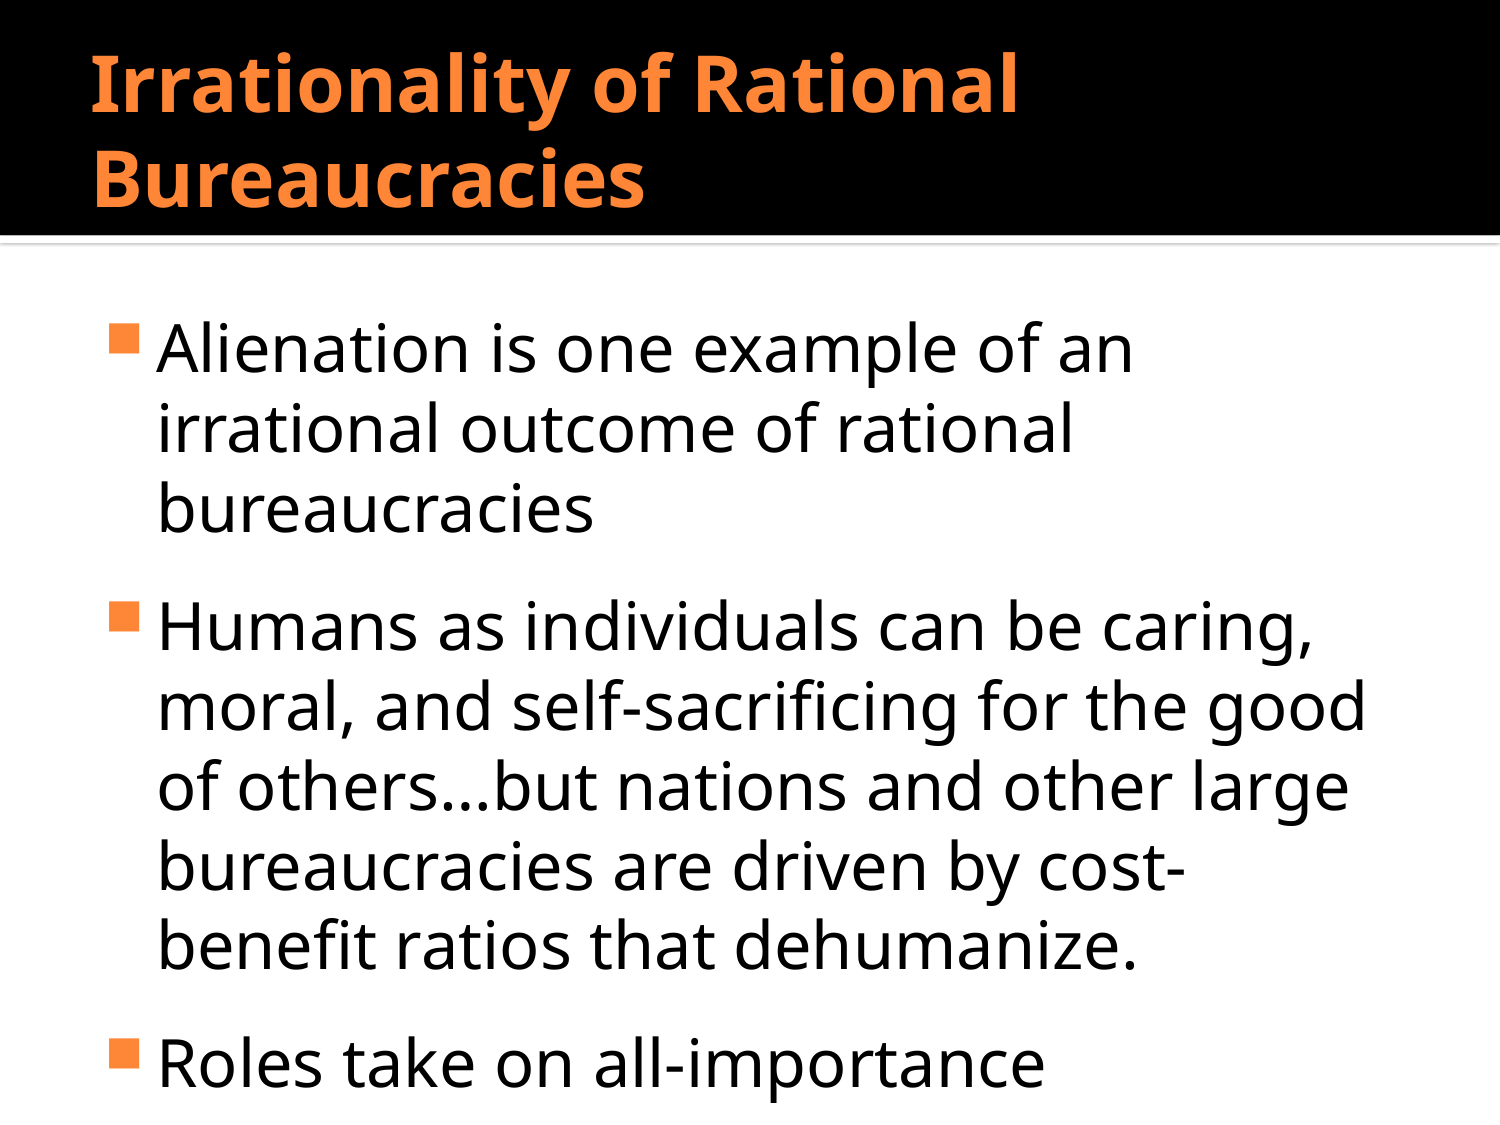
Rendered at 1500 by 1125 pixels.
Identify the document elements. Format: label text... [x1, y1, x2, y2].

title Irrationality of Rational Bureaucracies [75, 25, 1425, 231]
list Alienation is one example of an irrational outcome of rational bureaucracies Humans as individuals can be caring, moral, and self-sacrificing for the good of others…but nations and other large bureaucracies are driven by cost-benefit ratios that dehumanize. Roles take on all-importance [75, 291, 1425, 1050]
